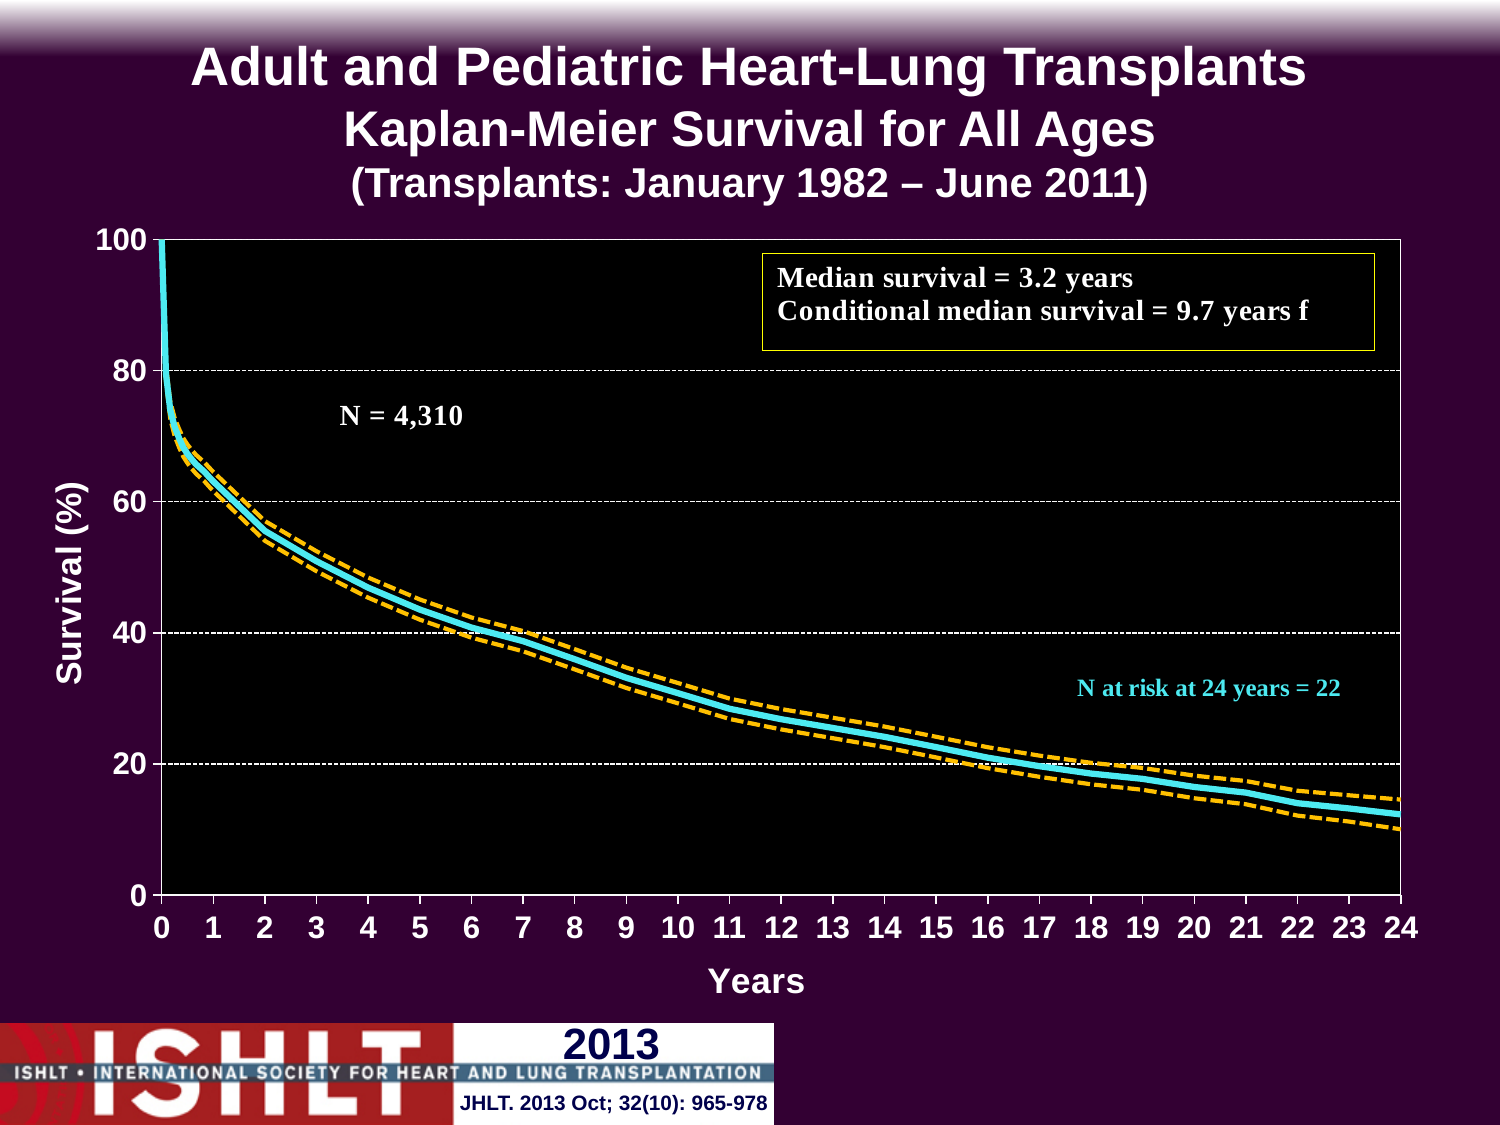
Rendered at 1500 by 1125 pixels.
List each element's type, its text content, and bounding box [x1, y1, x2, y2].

title Adult and Pediatric Heart-Lung Transplants Kaplan-Meier Survival for All Ages (Transplants: January 1982 – June 2011) [0, 37, 1500, 201]
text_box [0, 1007, 774, 1125]
chart [37, 212, 1451, 1013]
